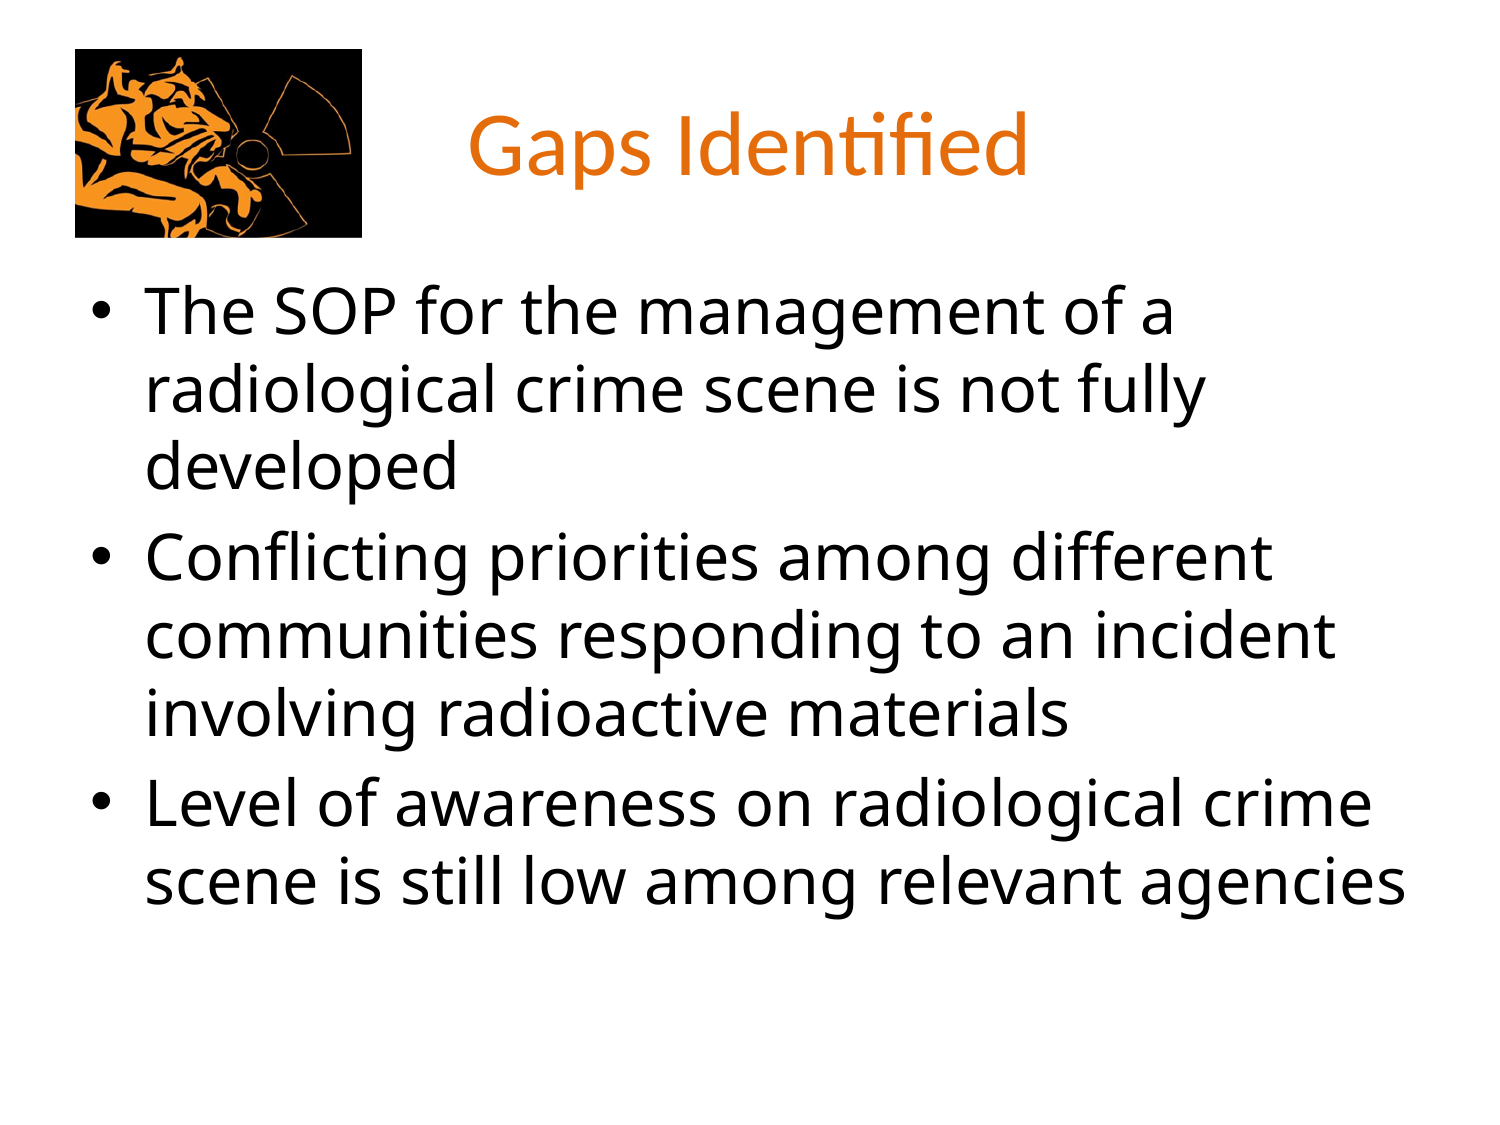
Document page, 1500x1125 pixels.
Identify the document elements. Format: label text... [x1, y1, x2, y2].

list The SOP for the management of a radiological crime scene is not fully developed Conflicting priorities among different communities responding to an incident involving radioactive materials Level of awareness on radiological crime scene is still low among relevant agencies [75, 262, 1425, 1005]
title Gaps Identified [75, 45, 1425, 233]
picture [74, 49, 362, 238]
